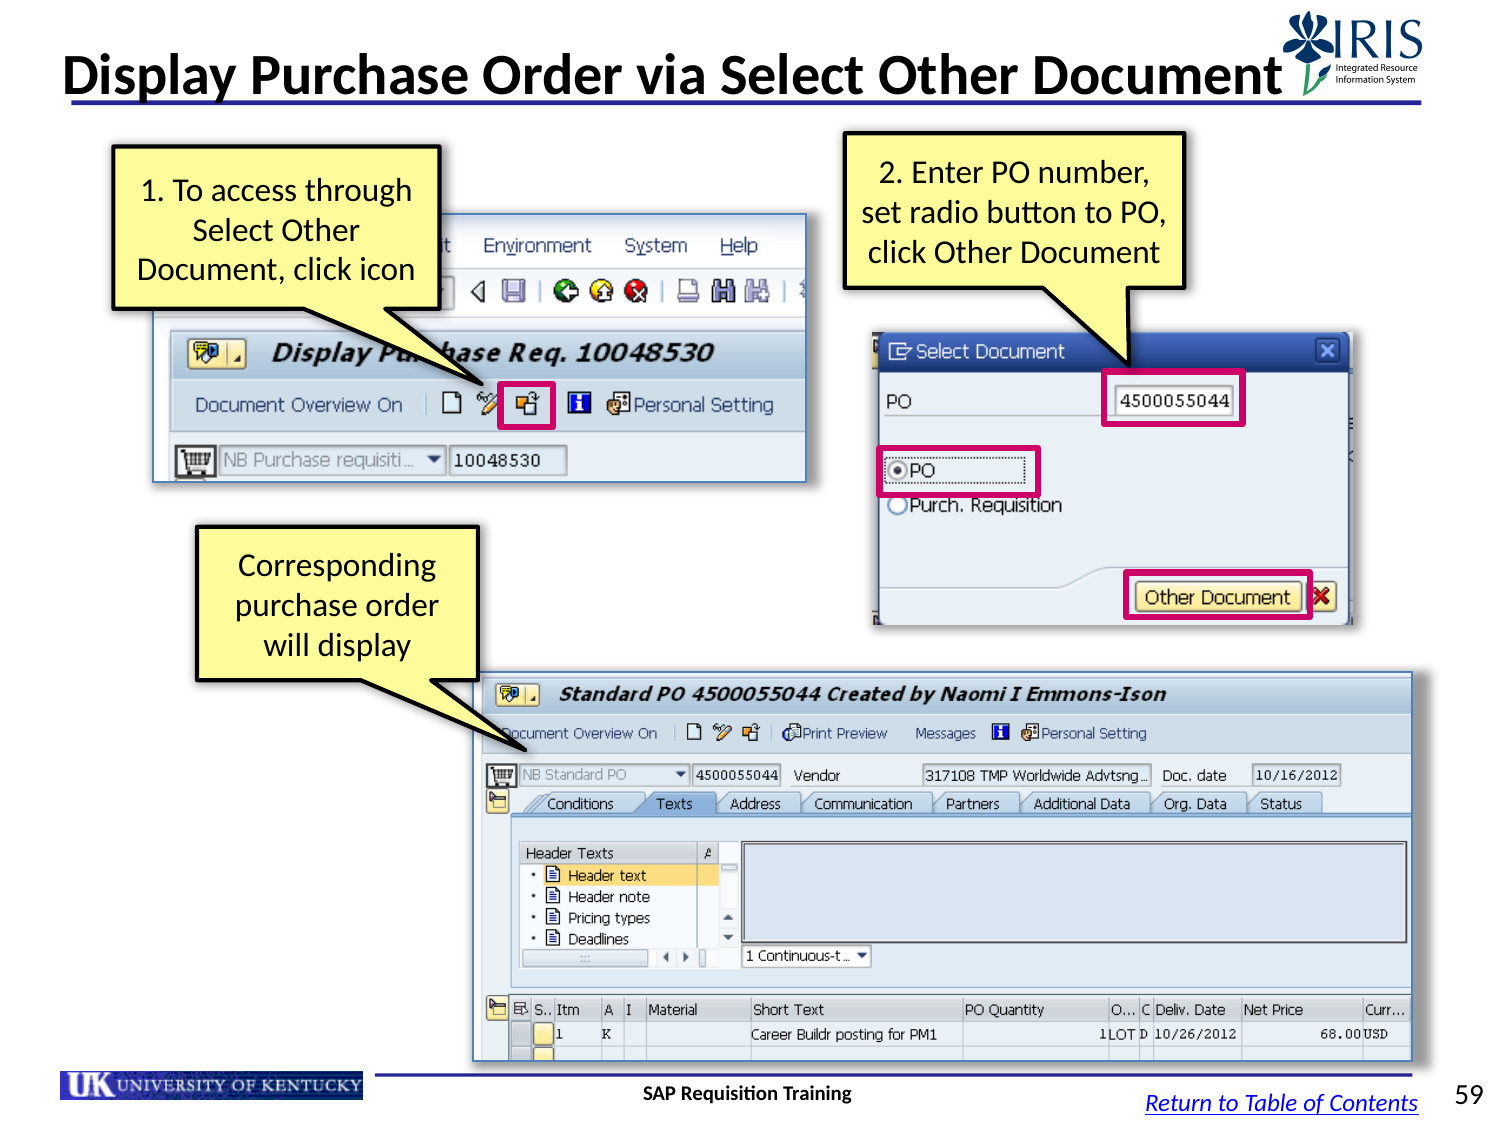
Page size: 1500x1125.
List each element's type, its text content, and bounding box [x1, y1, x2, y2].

title Display Purchase Order via Select Other Document [47, 13, 1425, 128]
picture [872, 332, 1353, 626]
text_box 1. To access through Select Other Document, click icon [111, 144, 442, 311]
picture [153, 214, 806, 481]
text_box Corresponding purchase order will display [194, 524, 480, 729]
text_box Return to Table of Contents [1130, 1079, 1434, 1125]
picture [60, 1071, 301, 1100]
text_box 2. Enter PO number, set radio button to PO, click Other Document [842, 131, 1187, 330]
footer SAP Requisition Training [301, 1061, 1199, 1122]
slide_number 59 [1408, 1062, 1499, 1123]
picture [473, 672, 1412, 1061]
